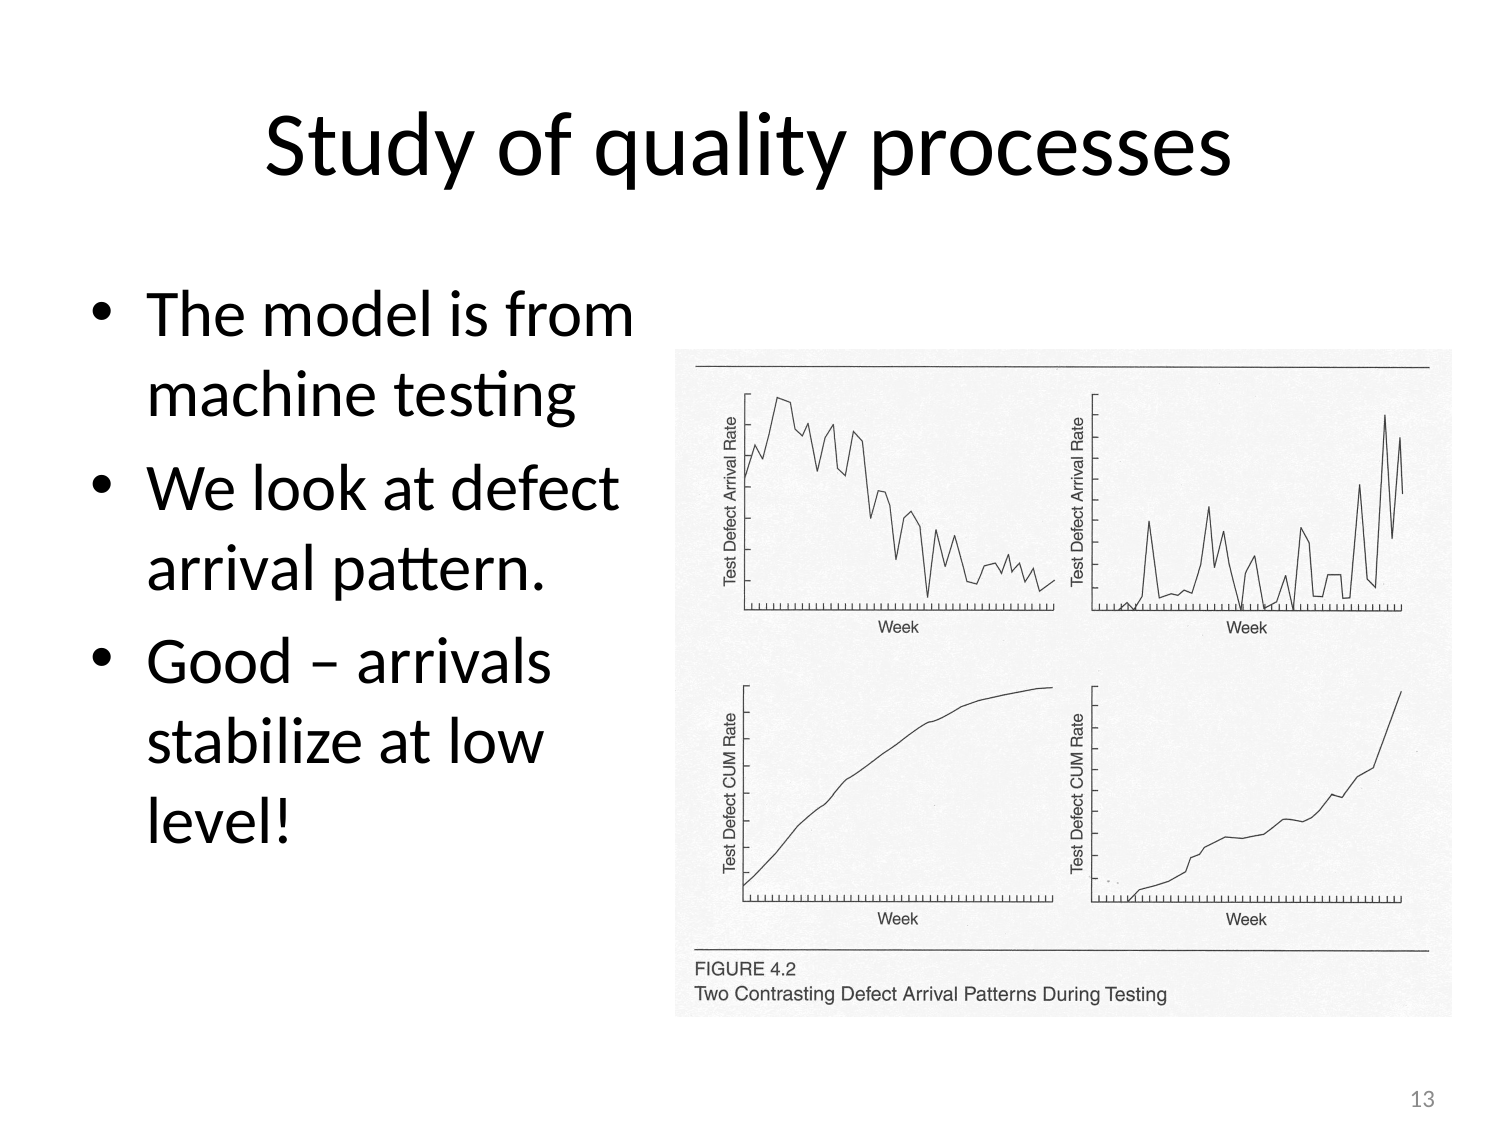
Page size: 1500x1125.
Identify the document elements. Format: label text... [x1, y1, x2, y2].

title Study of quality processes [75, 45, 1425, 233]
list The model is from machine testing We look at defect arrival pattern. Good – arrivals stabilize at low level! [75, 262, 700, 1005]
picture [674, 349, 1452, 1017]
